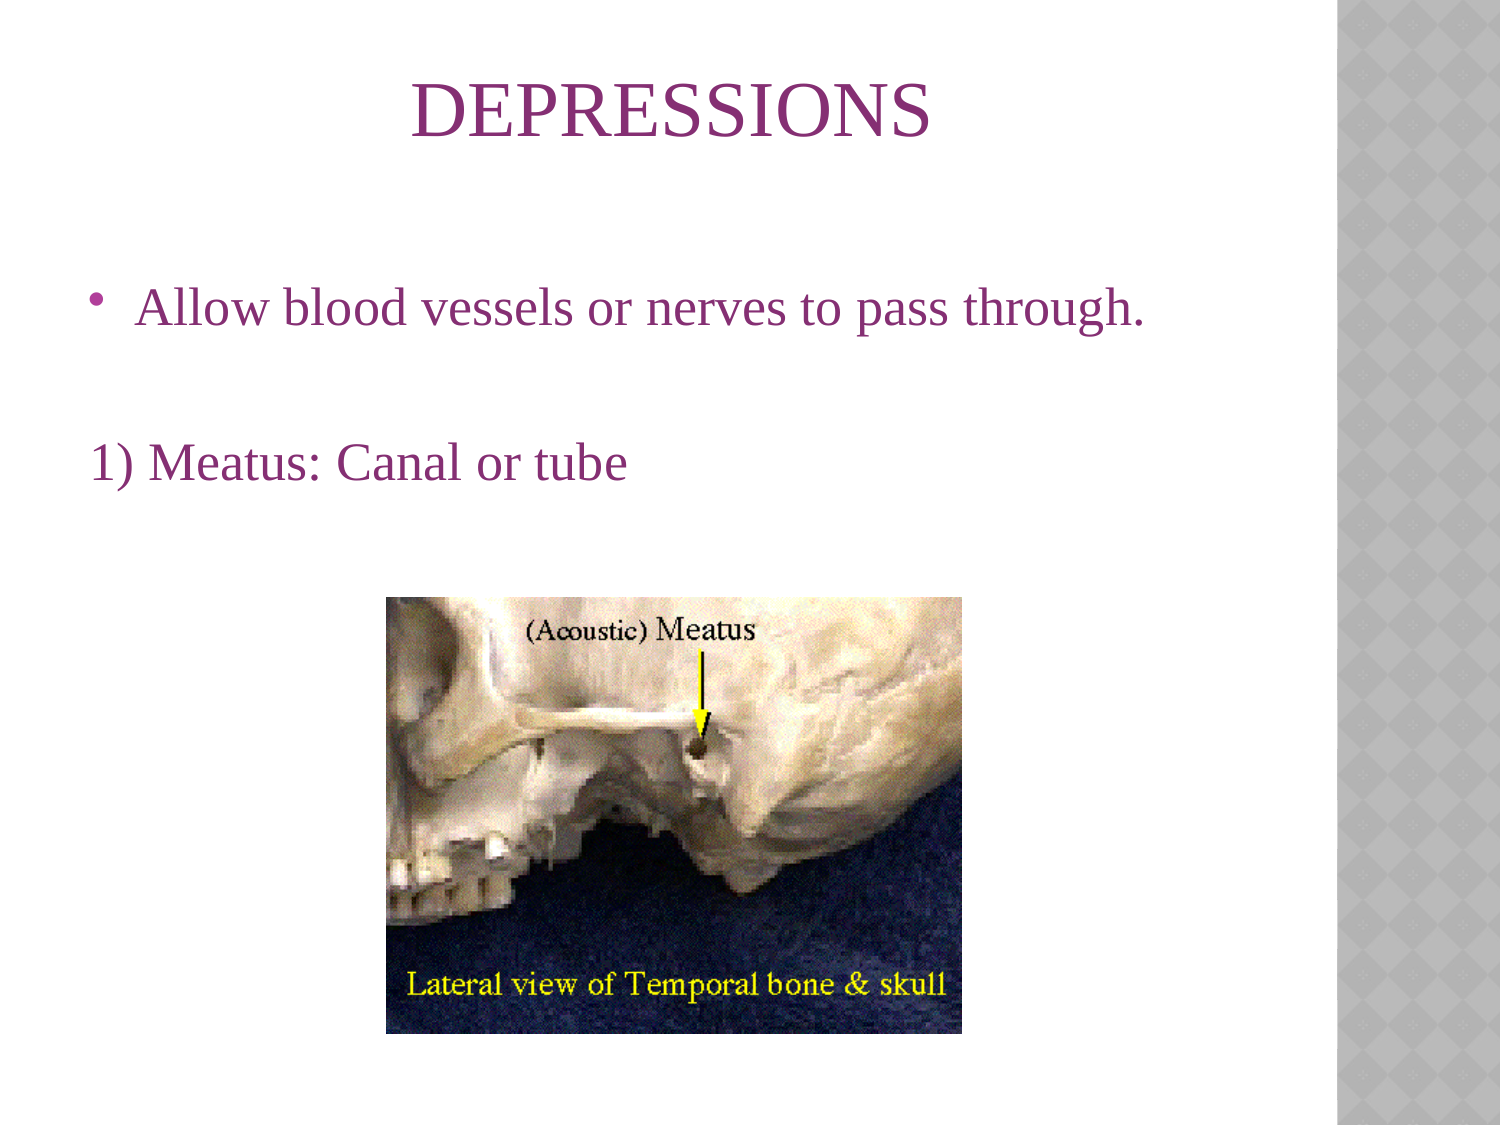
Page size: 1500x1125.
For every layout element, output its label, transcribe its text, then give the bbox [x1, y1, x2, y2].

picture [386, 597, 963, 1034]
title DEPRESSIONS [78, 46, 1266, 153]
list Allow blood vessels or nerves to pass through. 1) Meatus: Canal or tube [75, 264, 1263, 1059]
